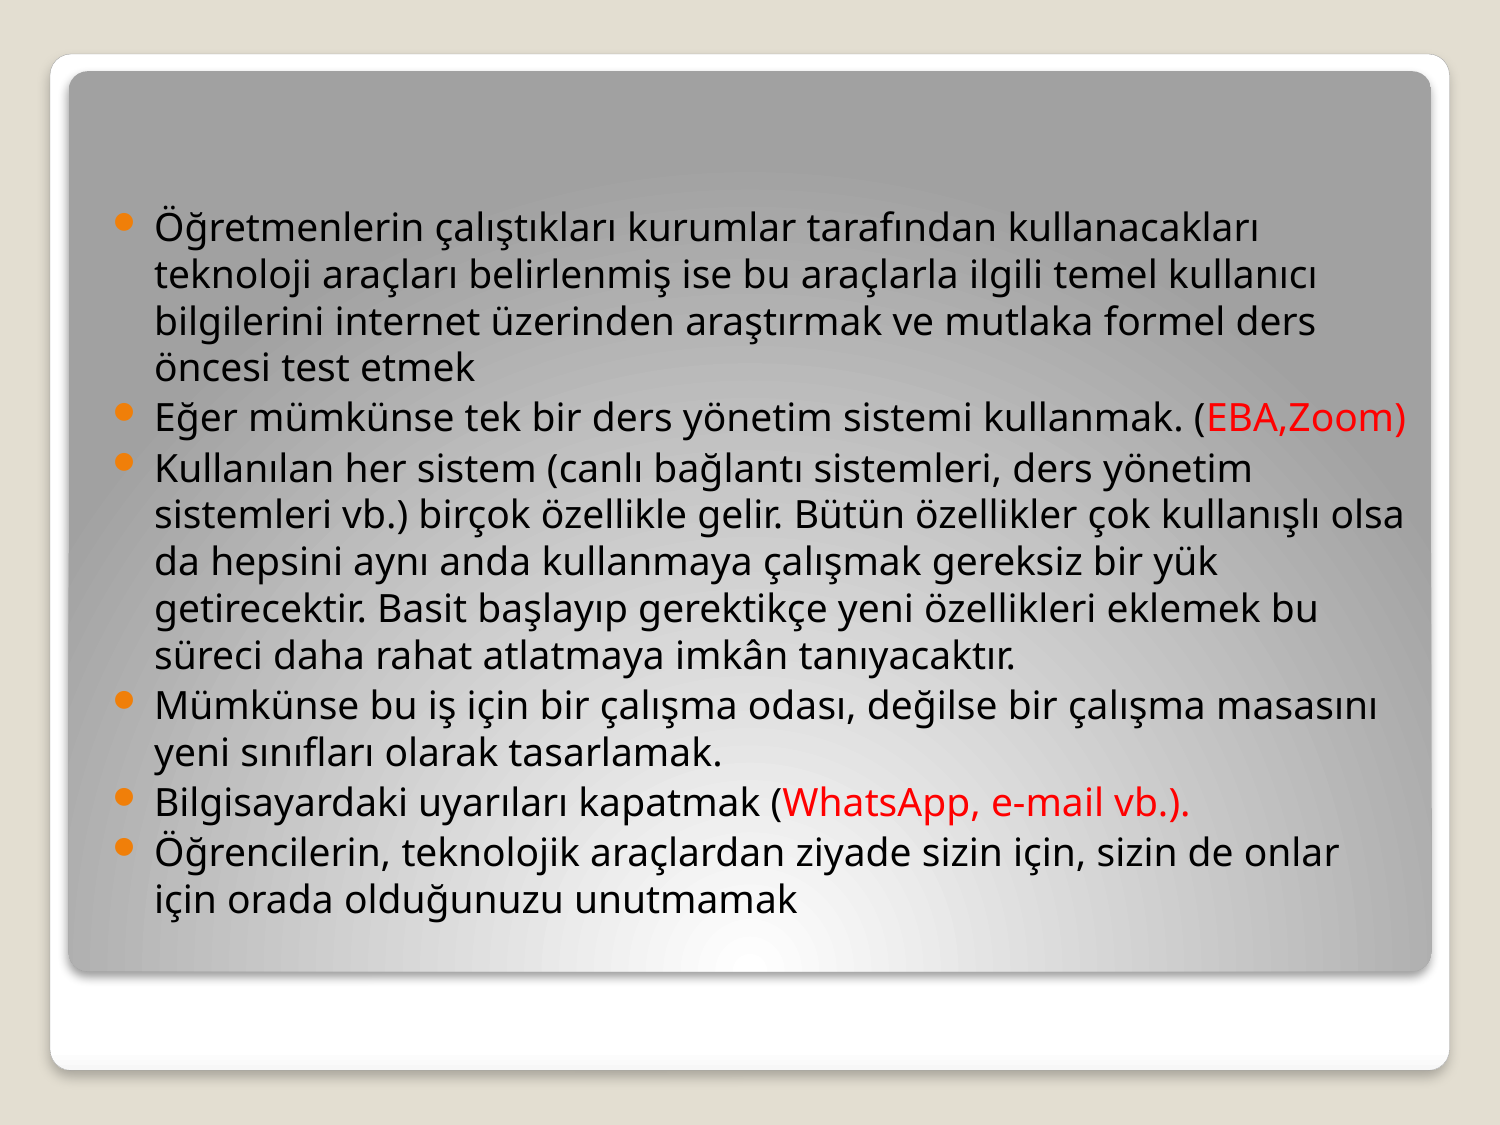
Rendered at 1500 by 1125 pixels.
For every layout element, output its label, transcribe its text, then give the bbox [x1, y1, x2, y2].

list Öğretmenlerin çalıştıkları kurumlar tarafından kullanacakları teknoloji araçları belirlenmiş ise bu araçlarla ilgili temel kullanıcı bilgilerini internet üzerinden araştırmak ve mutlaka formel ders öncesi test etmek Eğer mümkünse tek bir ders yönetim sistemi kullanmak. (EBA,Zoom) Kullanılan her sistem (canlı bağlantı sistemleri, ders yönetim sistemleri vb.) birçok özellikle gelir. Bütün özellikler çok kullanışlı olsa da hepsini aynı anda kullanmaya çalışmak gereksiz bir yük getirecektir. Basit başlayıp gerektikçe yeni özellikleri eklemek bu süreci daha rahat atlatmaya imkân tanıyacaktır. Mümkünse bu iş için bir çalışma odası, değilse bir çalışma masasını yeni sınıfları olarak tasarlamak. Bilgisayardaki uyarıları kapatmak (WhatsApp, e-mail vb.). Öğrencilerin, teknolojik araçlardan ziyade sizin için, sizin de onlar için orada olduğunuzu unutmamak [82, 86, 1425, 953]
